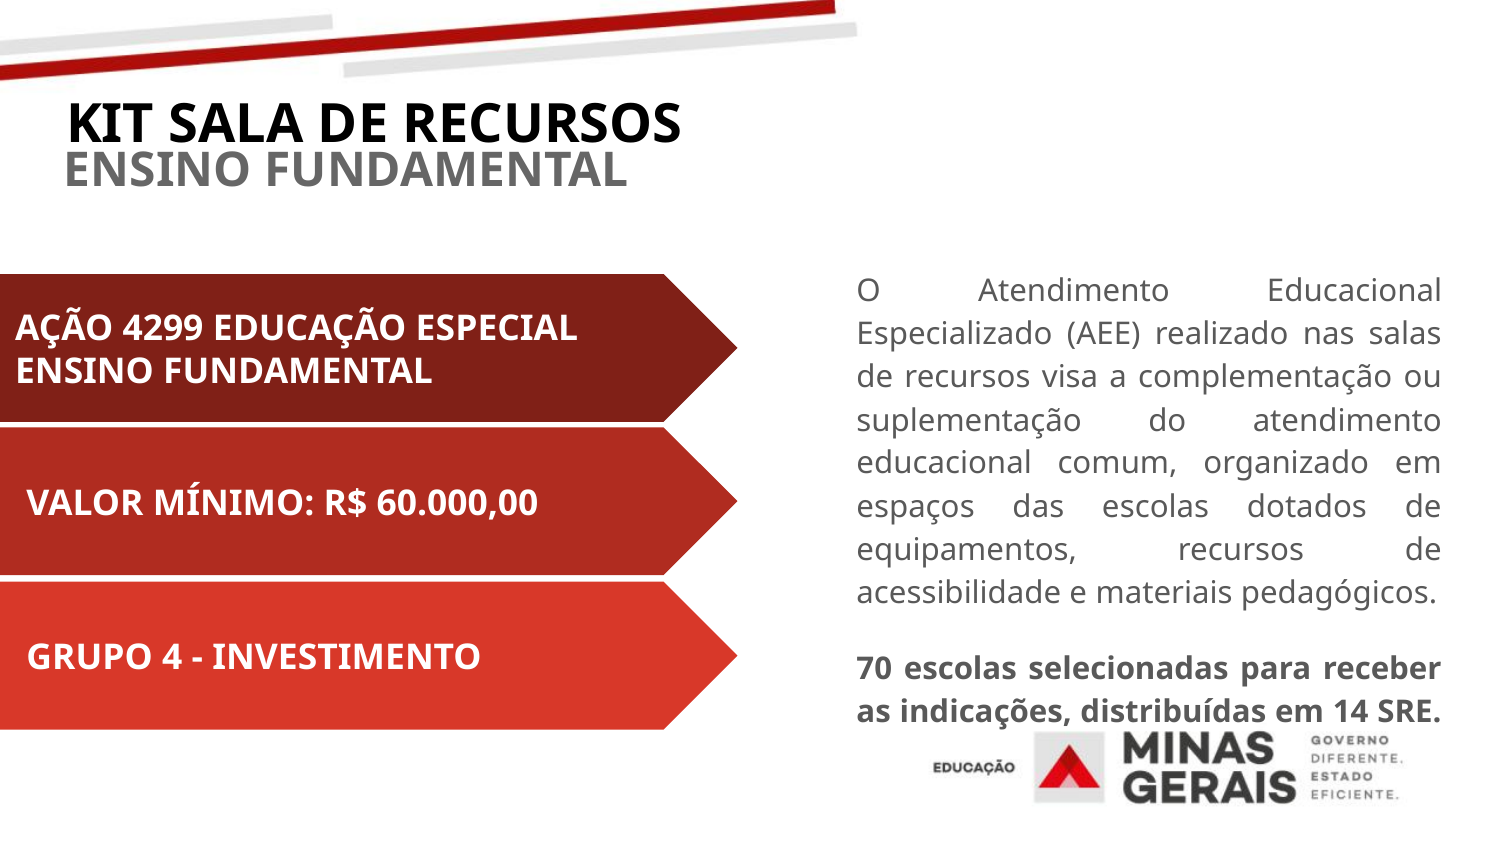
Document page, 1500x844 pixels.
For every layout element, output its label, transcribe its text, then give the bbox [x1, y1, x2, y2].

text_box GRUPO 4 - INVESTIMENTO [0, 581, 738, 730]
title ENSINO FUNDAMENTAL [48, 124, 1159, 218]
picture [0, 0, 1500, 844]
text_box VALOR MÍNIMO: R$ 60.000,00 [0, 427, 738, 576]
list O Atendimento Educacional Especializado (AEE) realizado nas salas de recursos visa a complementação ou suplementação do atendimento educacional comum, organizado em espaços das escolas dotados de equipamentos, recursos de acessibilidade e materiais pedagógicos. 70 escolas selecionadas para receber as indicações, distribuídas em 14 SRE. [841, 234, 1458, 760]
text_box AÇÃO 4299 EDUCAÇÃO ESPECIAL ENSINO FUNDAMENTAL [0, 274, 738, 422]
title KIT SALA DE RECURSOS [51, 72, 1009, 124]
